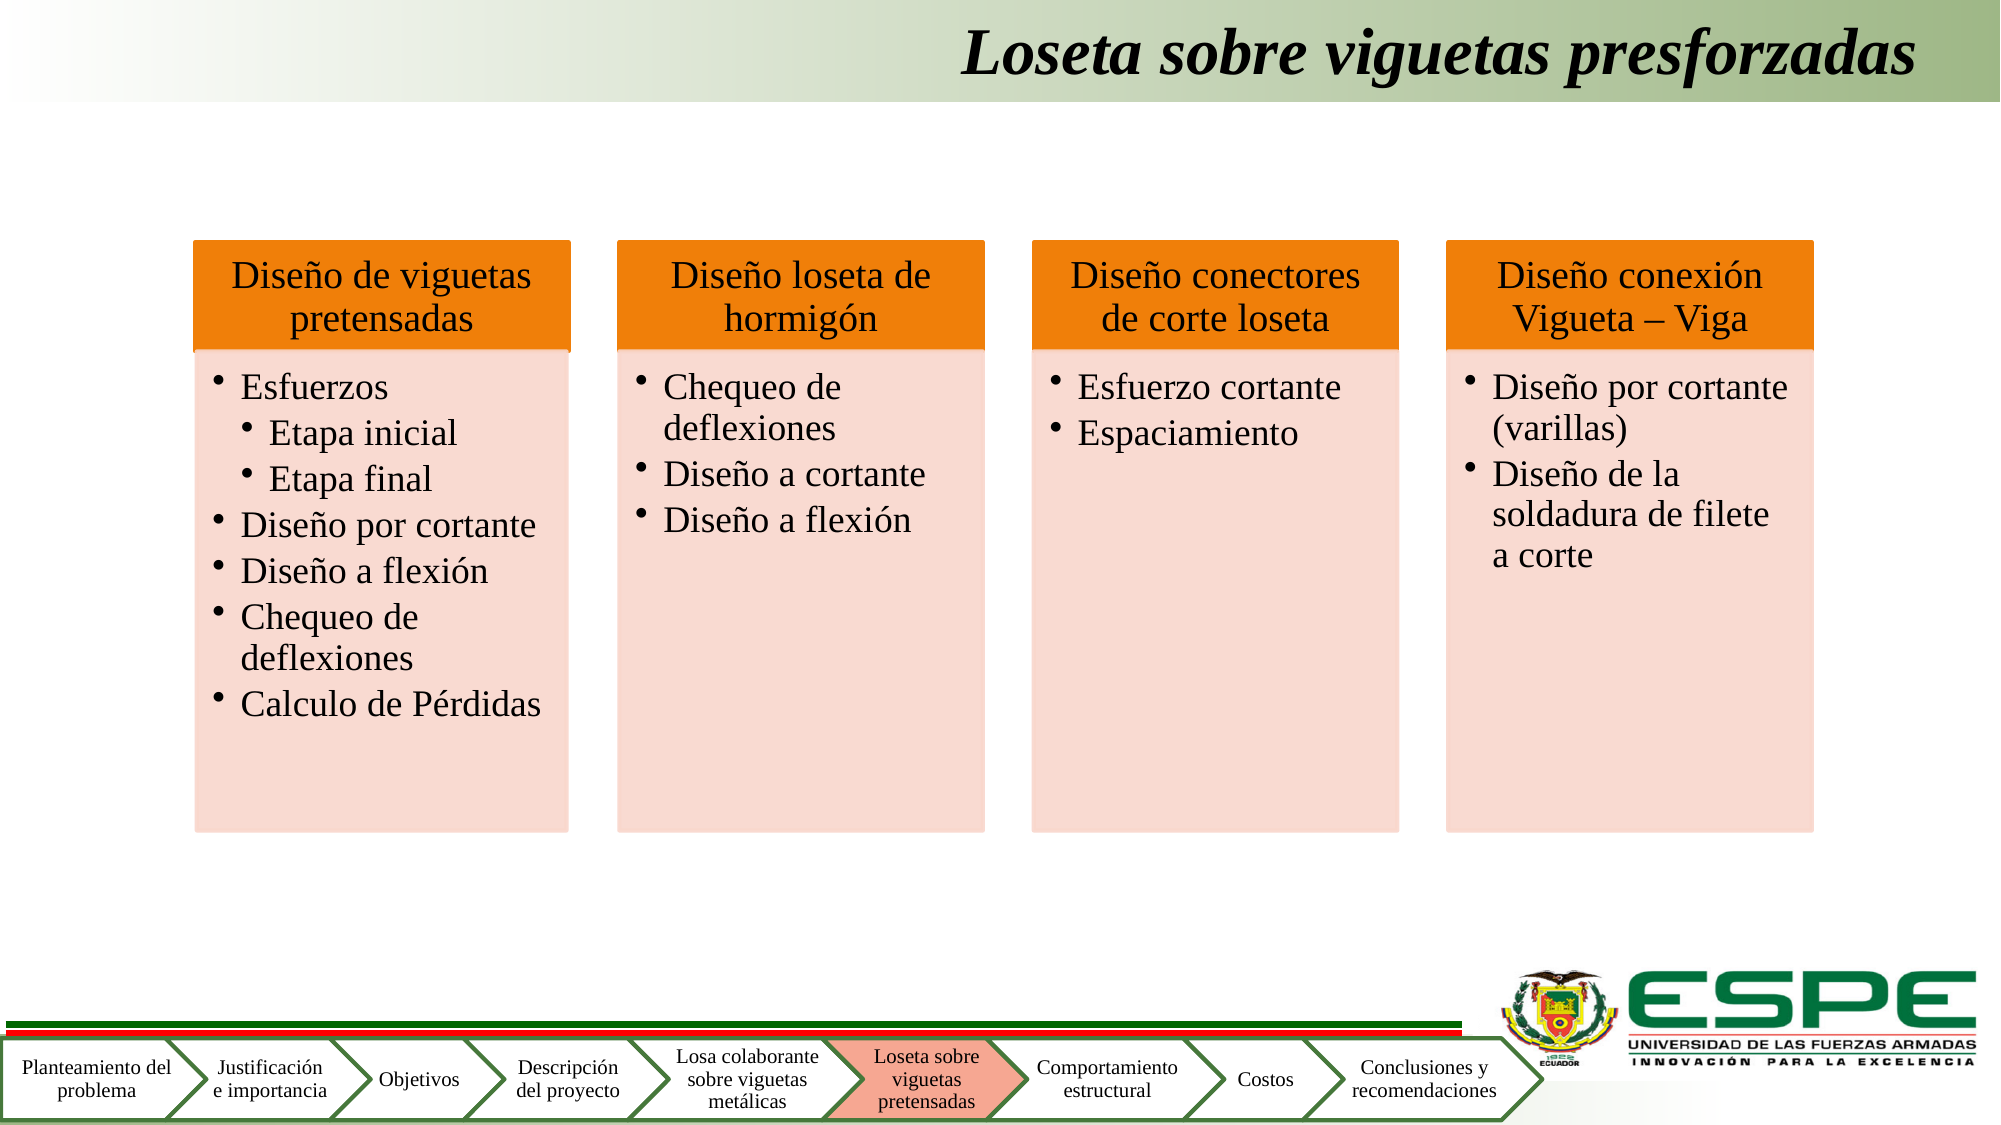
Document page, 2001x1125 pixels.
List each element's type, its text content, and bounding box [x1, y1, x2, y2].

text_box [193, 202, 1813, 871]
title Loseta sobre viguetas presforzadas [133, 0, 1934, 144]
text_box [0, 1033, 1544, 1125]
picture [1472, 959, 1985, 1081]
